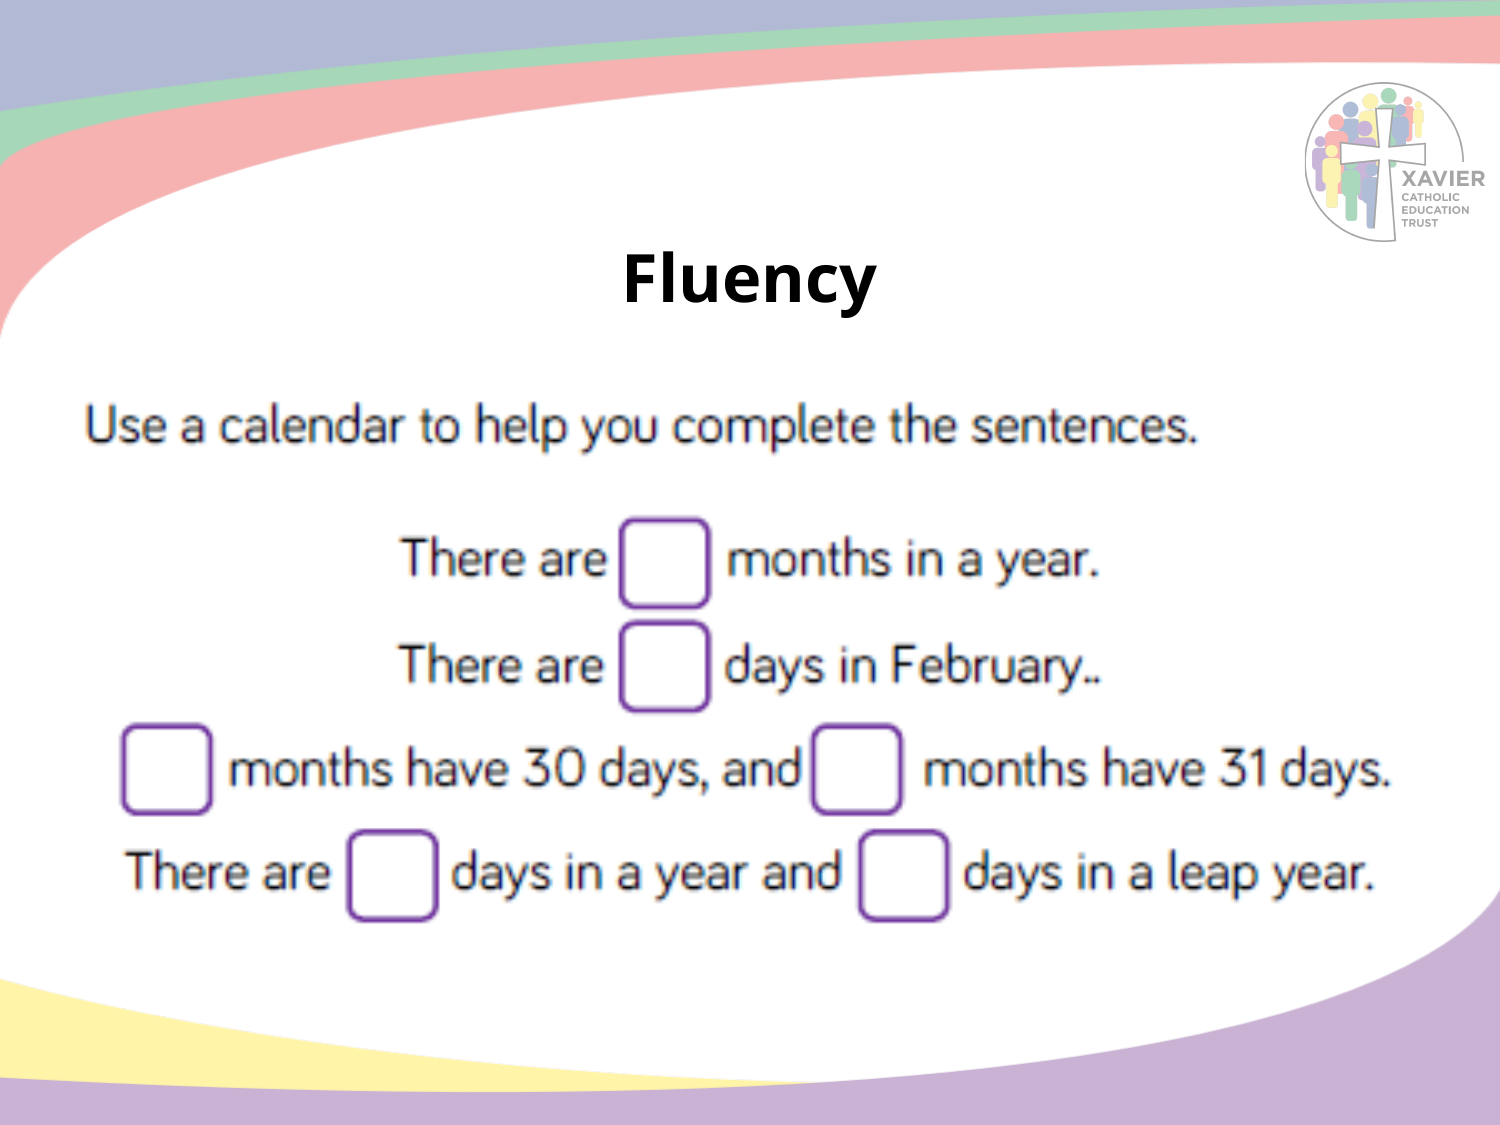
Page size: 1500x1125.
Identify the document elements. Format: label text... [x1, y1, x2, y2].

picture [67, 380, 1416, 947]
title Fluency [112, 184, 1388, 325]
